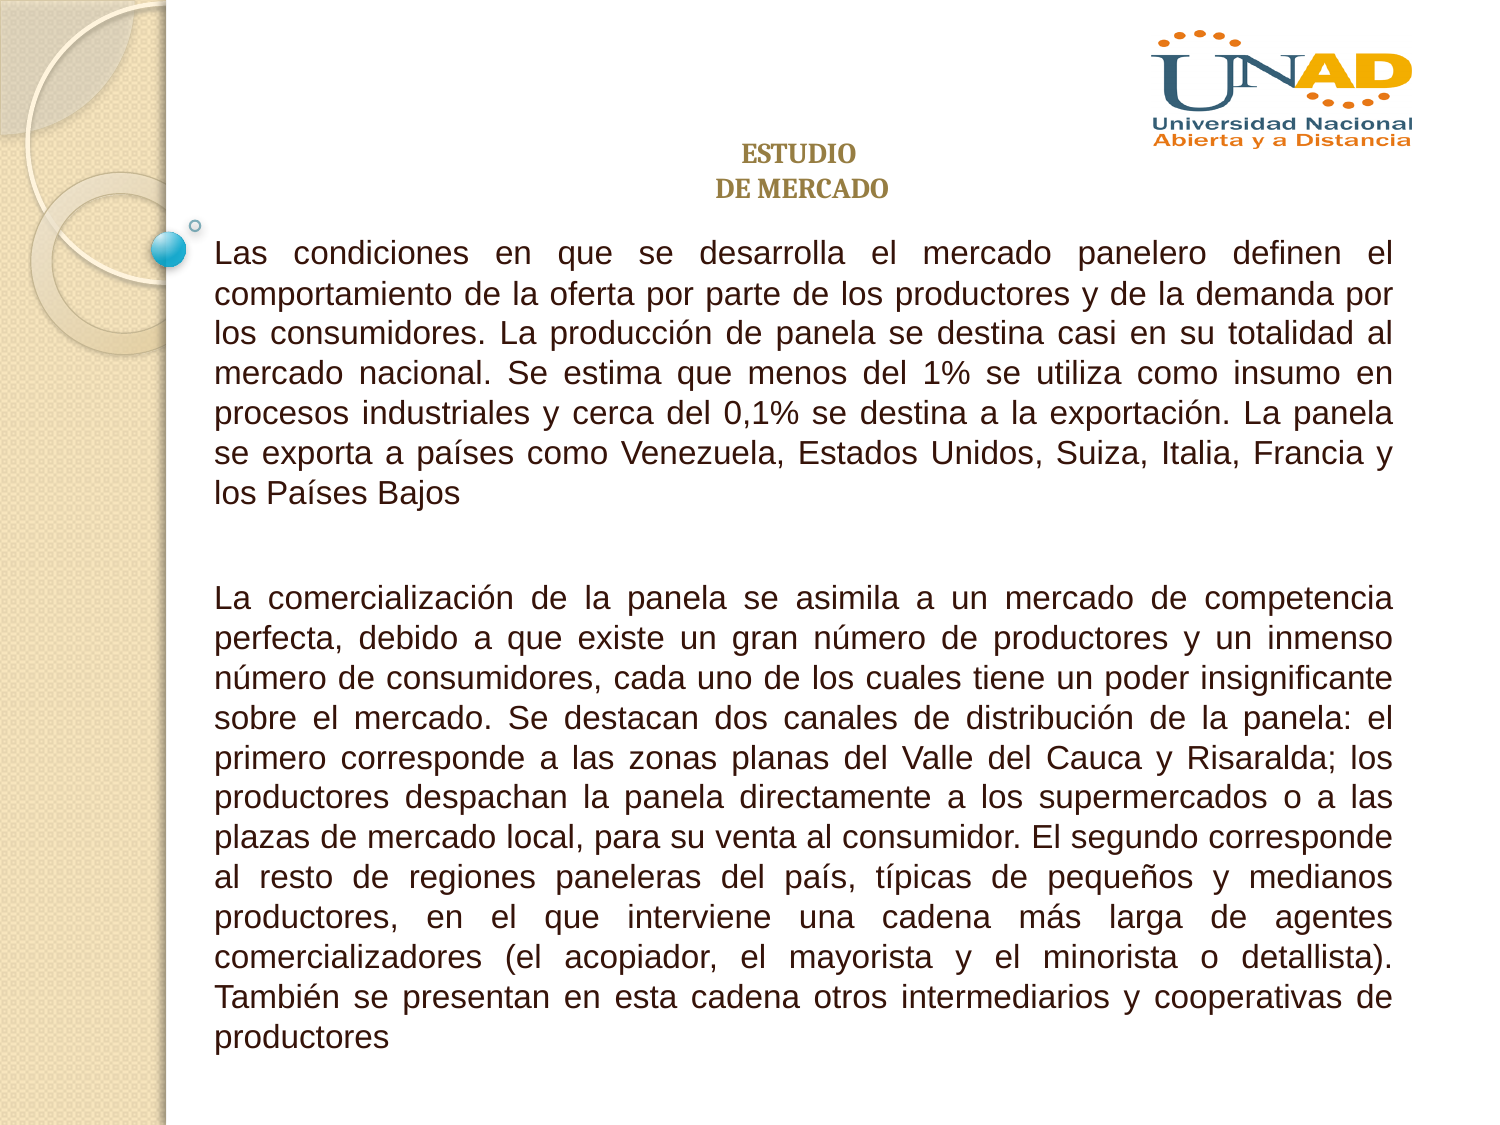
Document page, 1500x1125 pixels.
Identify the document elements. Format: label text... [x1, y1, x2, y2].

title ESTUDIO DE MERCADO [194, 125, 1410, 231]
picture [1151, 30, 1412, 150]
subtitle Las condiciones en que se desarrolla el mercado panelero definen el comportamiento de la oferta por parte de los productores y de la demanda por los consumidores. La producción de panela se destina casi en su totalidad al mercado nacional. Se estima que menos del 1% se utiliza como insumo en procesos industriales y cerca del 0,1% se destina a la exportación. La panela se exporta a países como Venezuela, Estados Unidos, Suiza, Italia, Francia y los Países Bajos La comercialización de la panela se asimila a un mercado de competencia perfecta, debido a que existe un gran número de productores y un inmenso número de consumidores, cada uno de los cuales tiene un poder insignificante sobre el mercado. Se destacan dos canales de distribución de la panela: el primero corresponde a las zonas planas del Valle del Cauca y Risaralda; los productores despachan la panela directamente a los supermercados o a las plazas de mercado local, para su venta al consumidor. El segundo corresponde al resto de regiones paneleras del país, típicas de pequeños y medianos productores, en el que interviene una cadena más larga de agentes comercializadores (el acopiador, el mayorista y el minorista o detallista). También se presentan en esta cadena otros intermediarios y cooperativas de productores [194, 231, 1410, 496]
